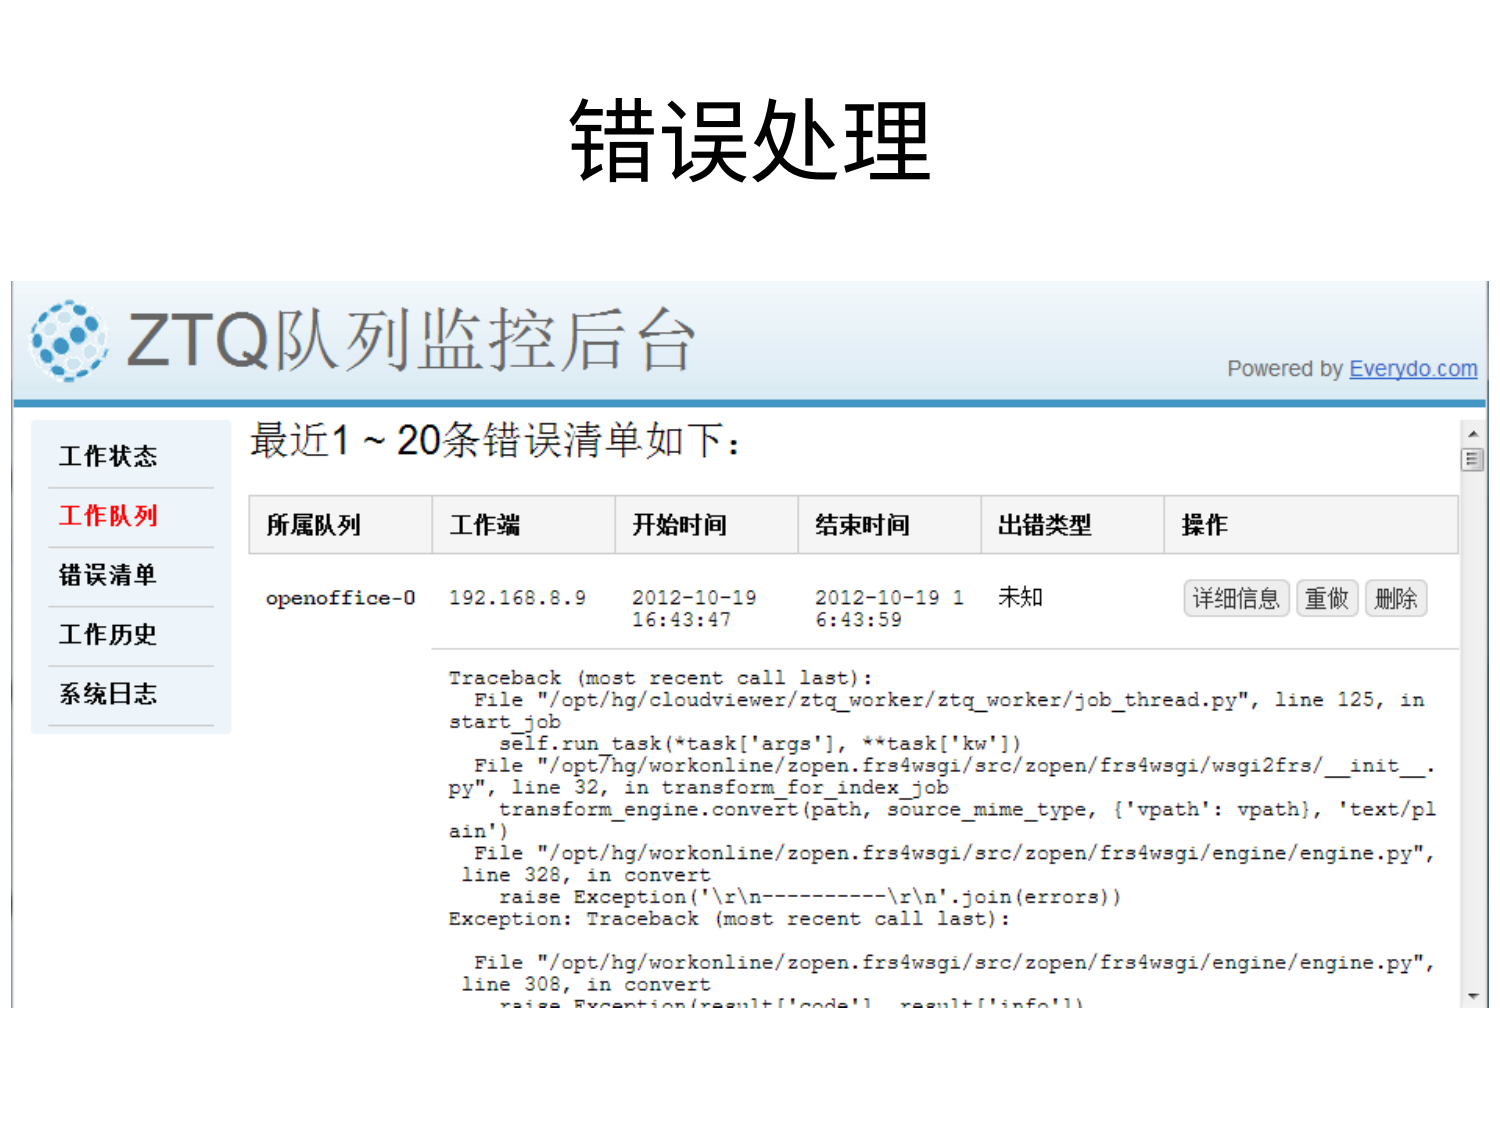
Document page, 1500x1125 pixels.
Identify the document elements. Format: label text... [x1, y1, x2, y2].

picture [11, 280, 1489, 1008]
title 错误处理 [75, 45, 1425, 233]
